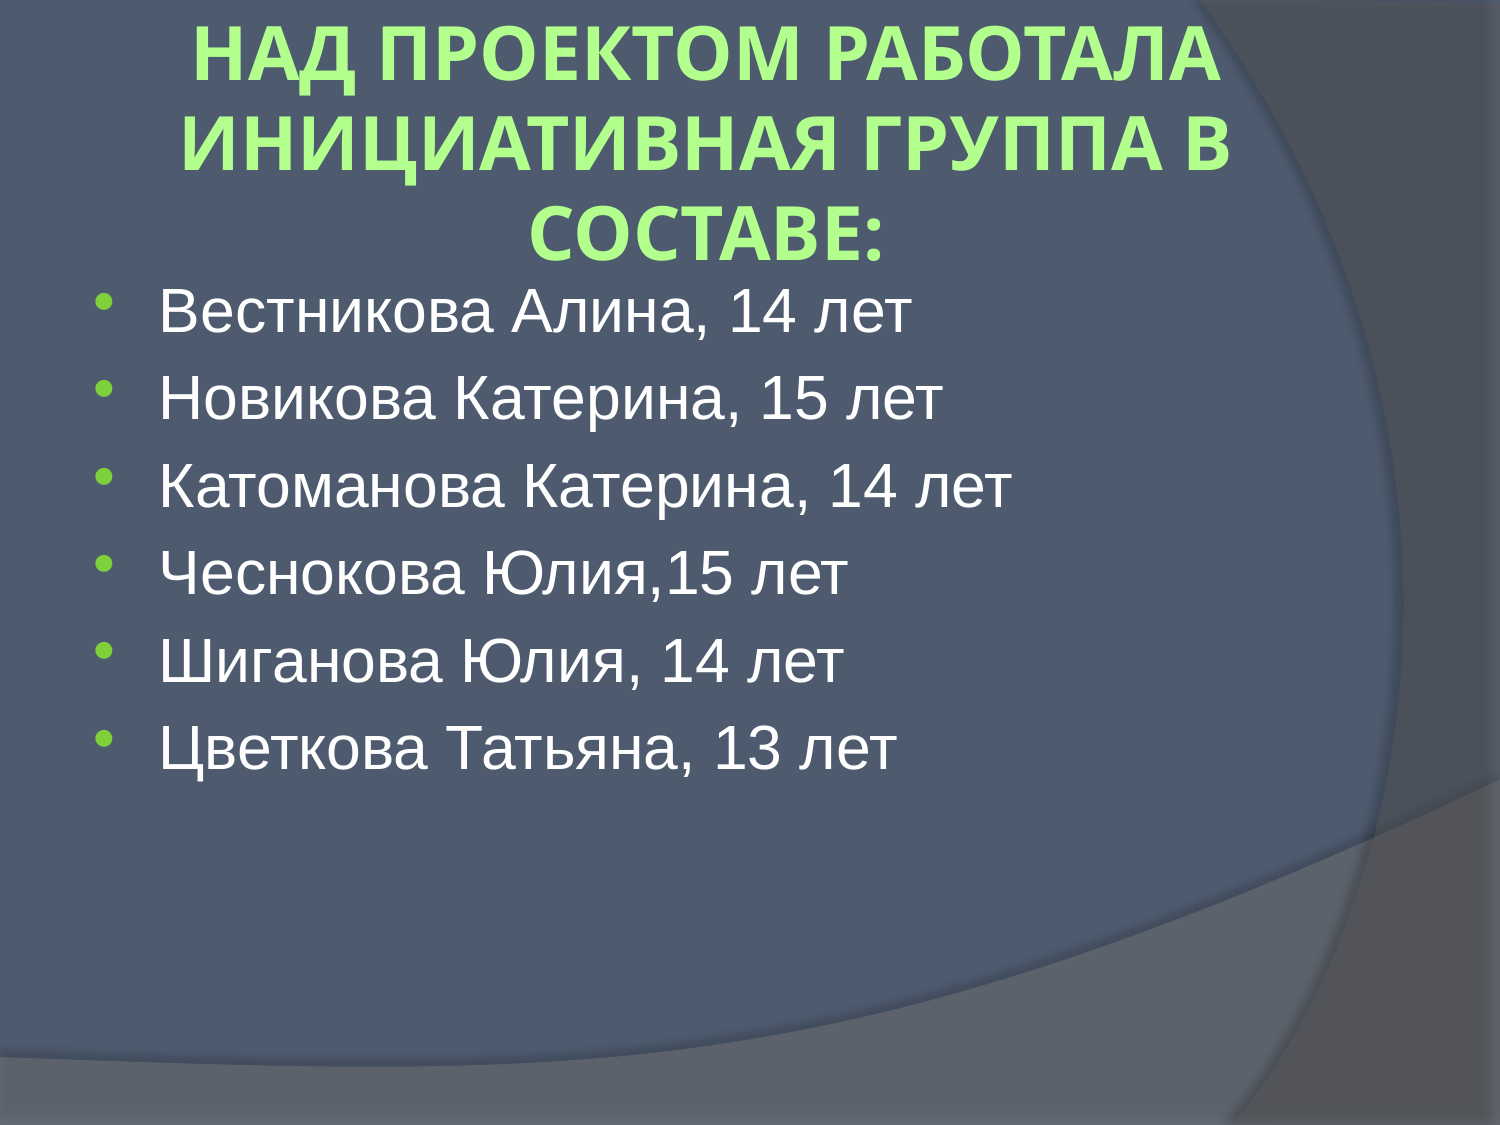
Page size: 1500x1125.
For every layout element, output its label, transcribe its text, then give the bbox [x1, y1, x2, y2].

list Вестникова Алина, 14 лет Новикова Катерина, 15 лет Катоманова Катерина, 14 лет Чеснокова Юлия,15 лет Шиганова Юлия, 14 лет Цветкова Татьяна, 13 лет [75, 262, 1300, 1005]
title Над проектом работала инициативная группа в составе: [93, 46, 1319, 235]
